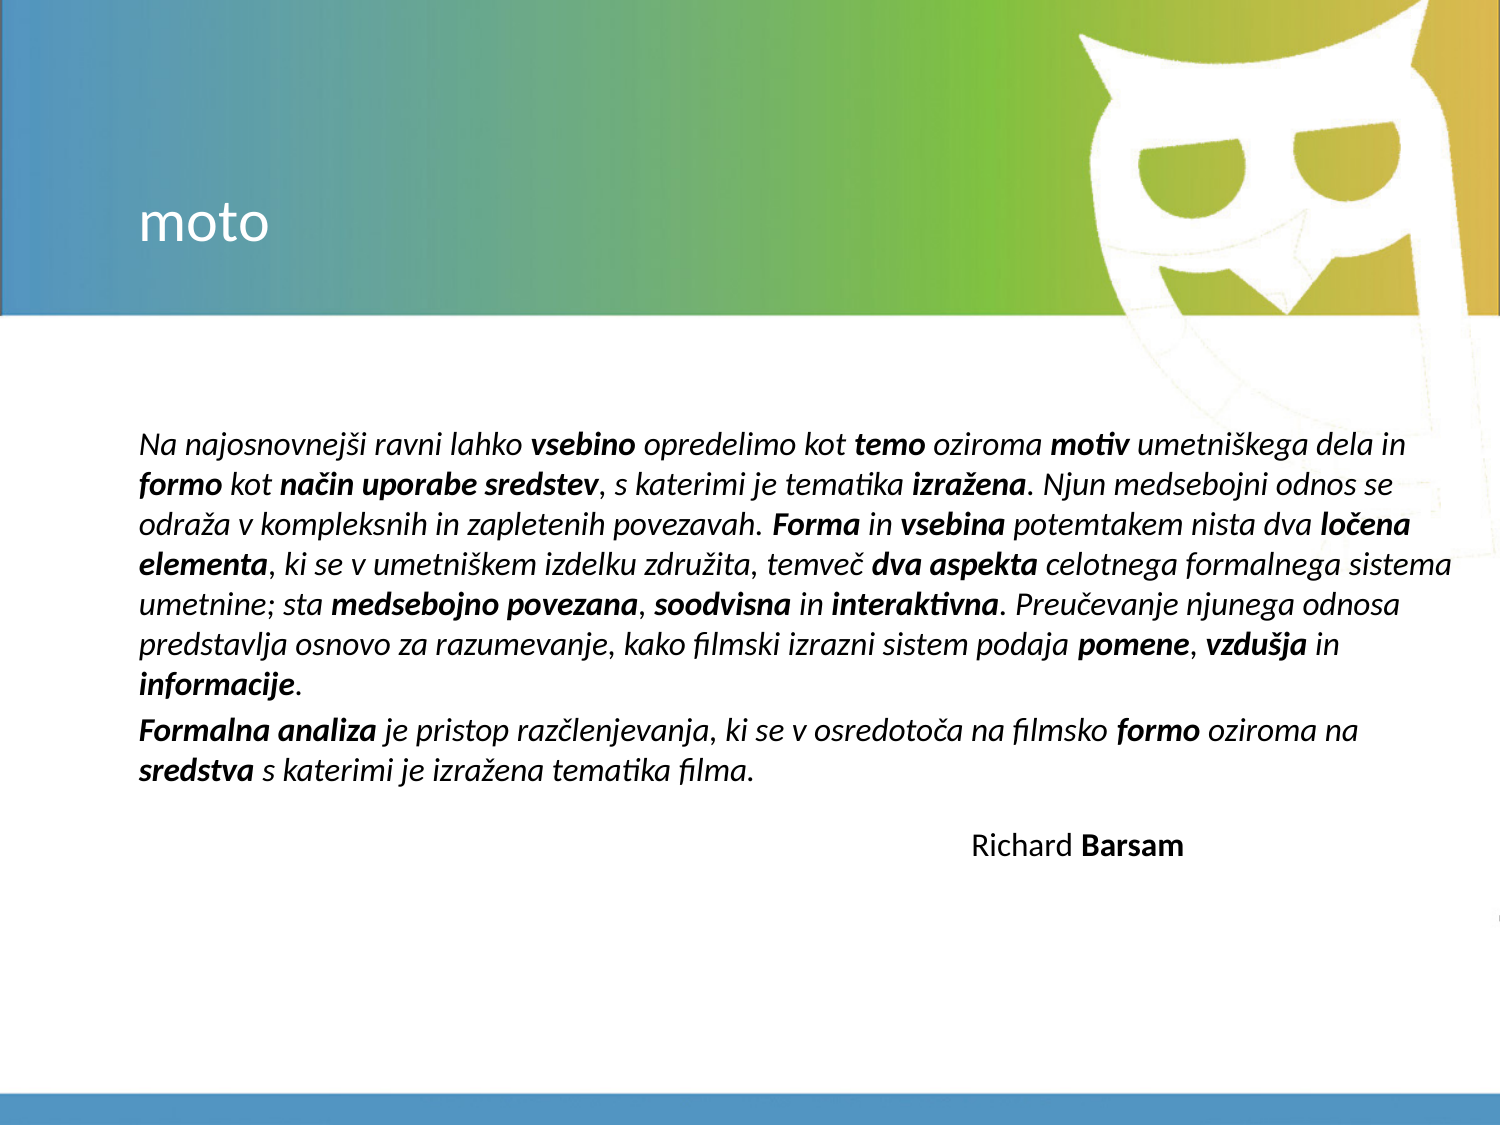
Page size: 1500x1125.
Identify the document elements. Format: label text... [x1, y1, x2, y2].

list Na najosnovnejši ravni lahko vsebino opredelimo kot temo oziroma motiv umetniškega dela in formo kot način uporabe sredstev, s katerimi je tematika izražena. Njun medsebojni odnos se odraža v kompleksnih in zapletenih povezavah. Forma in vsebina potemtakem nista dva ločena elementa, ki se v umetniškem izdelku združita, temveč dva aspekta celotnega formalnega sistema umetnine; sta medsebojno povezana, soodvisna in interaktivna. Preučevanje njunega odnosa predstavlja osnovo za razumevanje, kako filmski izrazni sistem podaja pomene, vzdušja in informacije. Formalna analiza je pristop razčlenjevanja, ki se v osredotoča na filmsko formo oziroma na sredstva s katerimi je izražena tematika filma. Richard Barsam [123, 314, 1471, 894]
title moto [123, 42, 1412, 314]
picture [0, 0, 1500, 1125]
